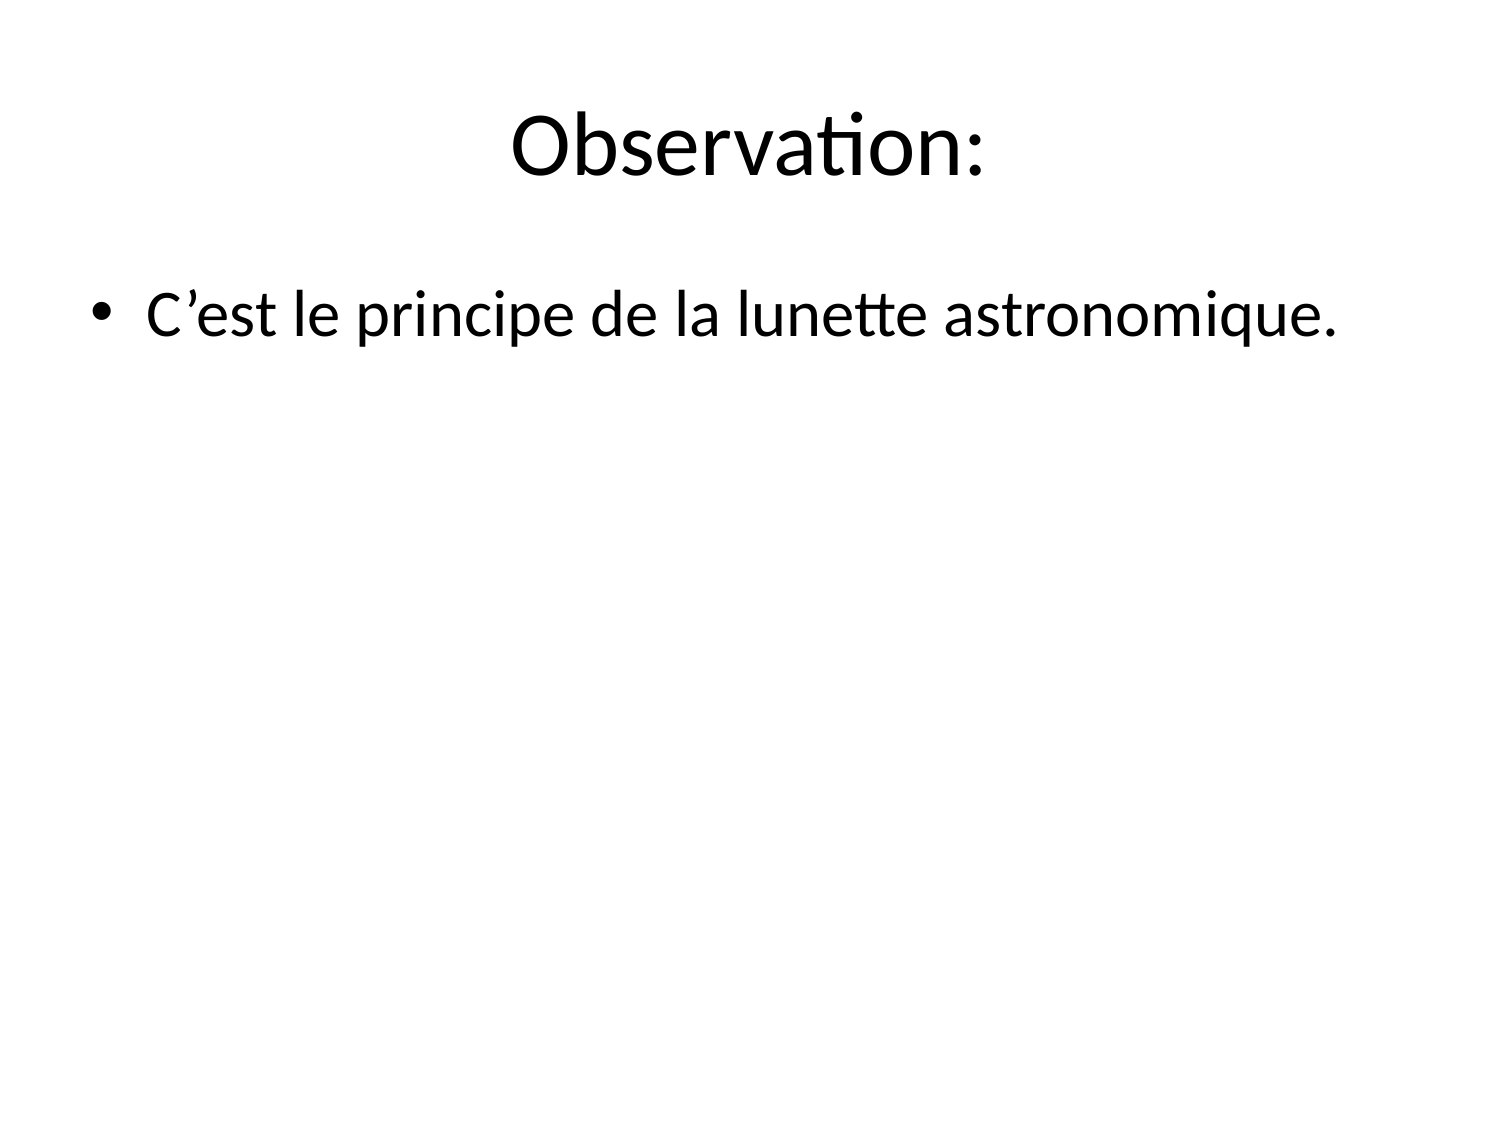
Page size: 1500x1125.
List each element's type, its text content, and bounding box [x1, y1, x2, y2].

list C’est le principe de la lunette astronomique. [75, 262, 1425, 1005]
title Observation: [75, 45, 1425, 233]
